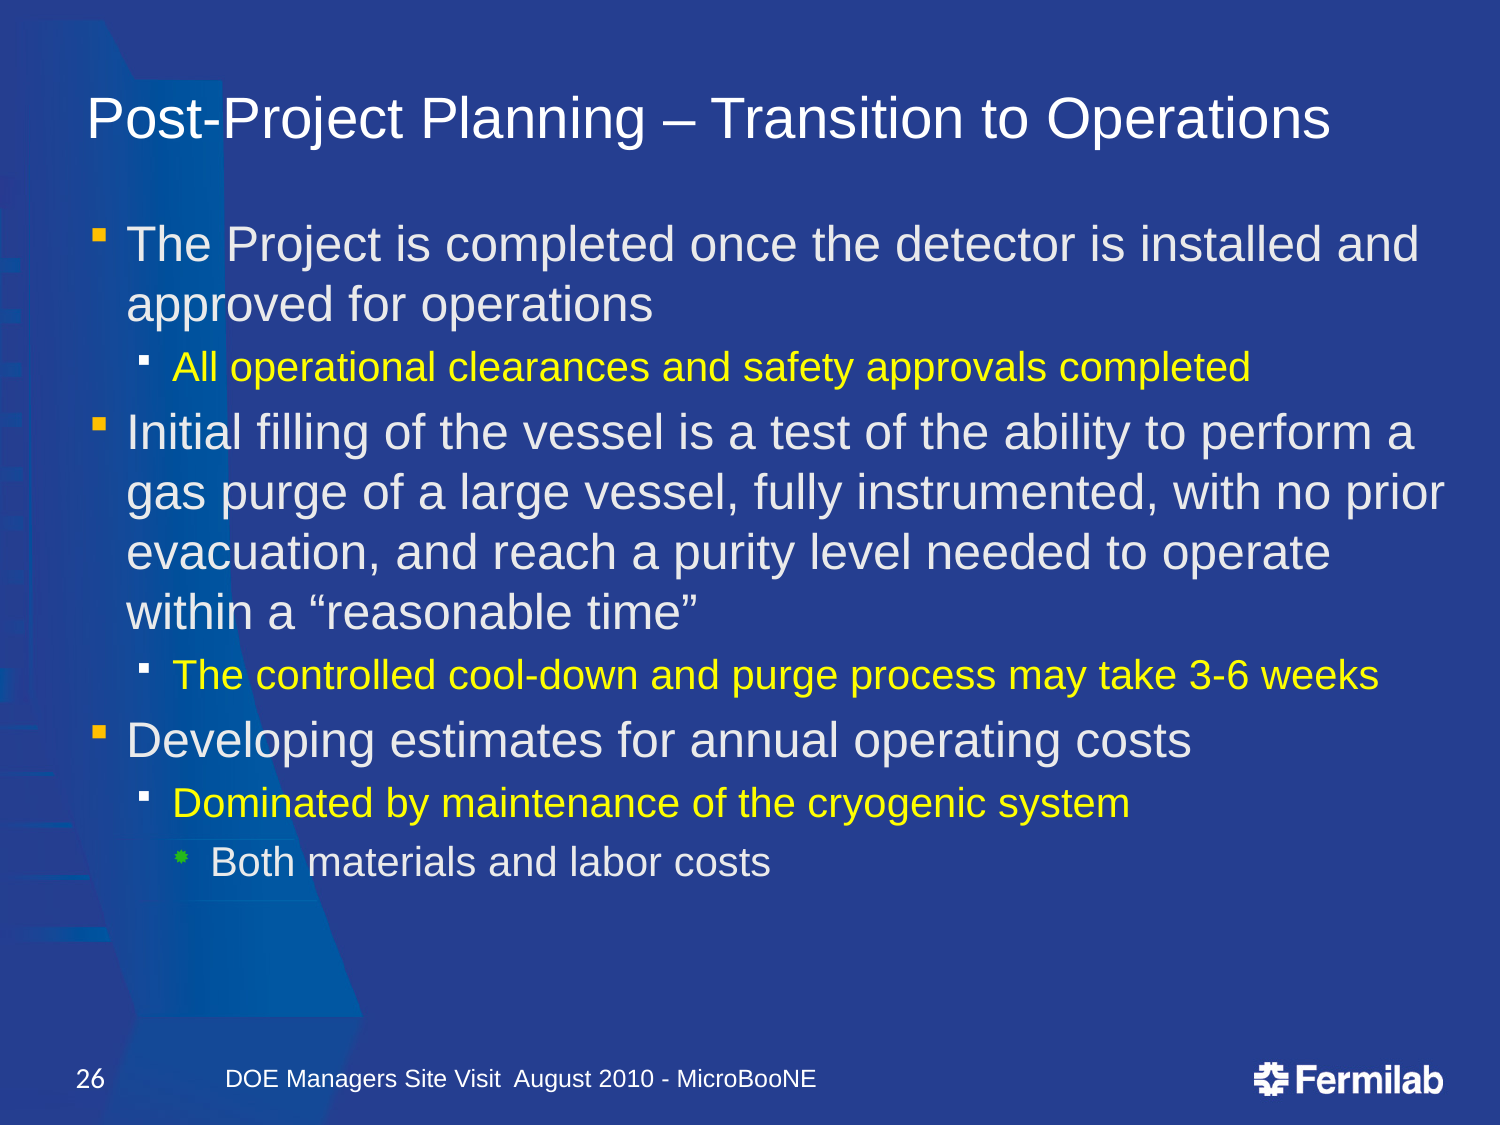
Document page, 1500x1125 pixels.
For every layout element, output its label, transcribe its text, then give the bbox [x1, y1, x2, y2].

title Post-Project Planning – Transition to Operations [71, 48, 1429, 182]
slide_number 26 [60, 1027, 178, 1103]
list The Project is completed once the detector is installed and approved for operations All operational clearances and safety approvals completed Initial filling of the vessel is a test of the ability to perform a gas purge of a large vessel, fully instrumented, with no prior evacuation, and reach a purity level needed to operate within a “reasonable time” The controlled cool-down and purge process may take 3-6 weeks Developing estimates for annual operating costs Dominated by maintenance of the cryogenic system Both materials and labor costs [54, 203, 1467, 967]
picture [0, 0, 1500, 1125]
